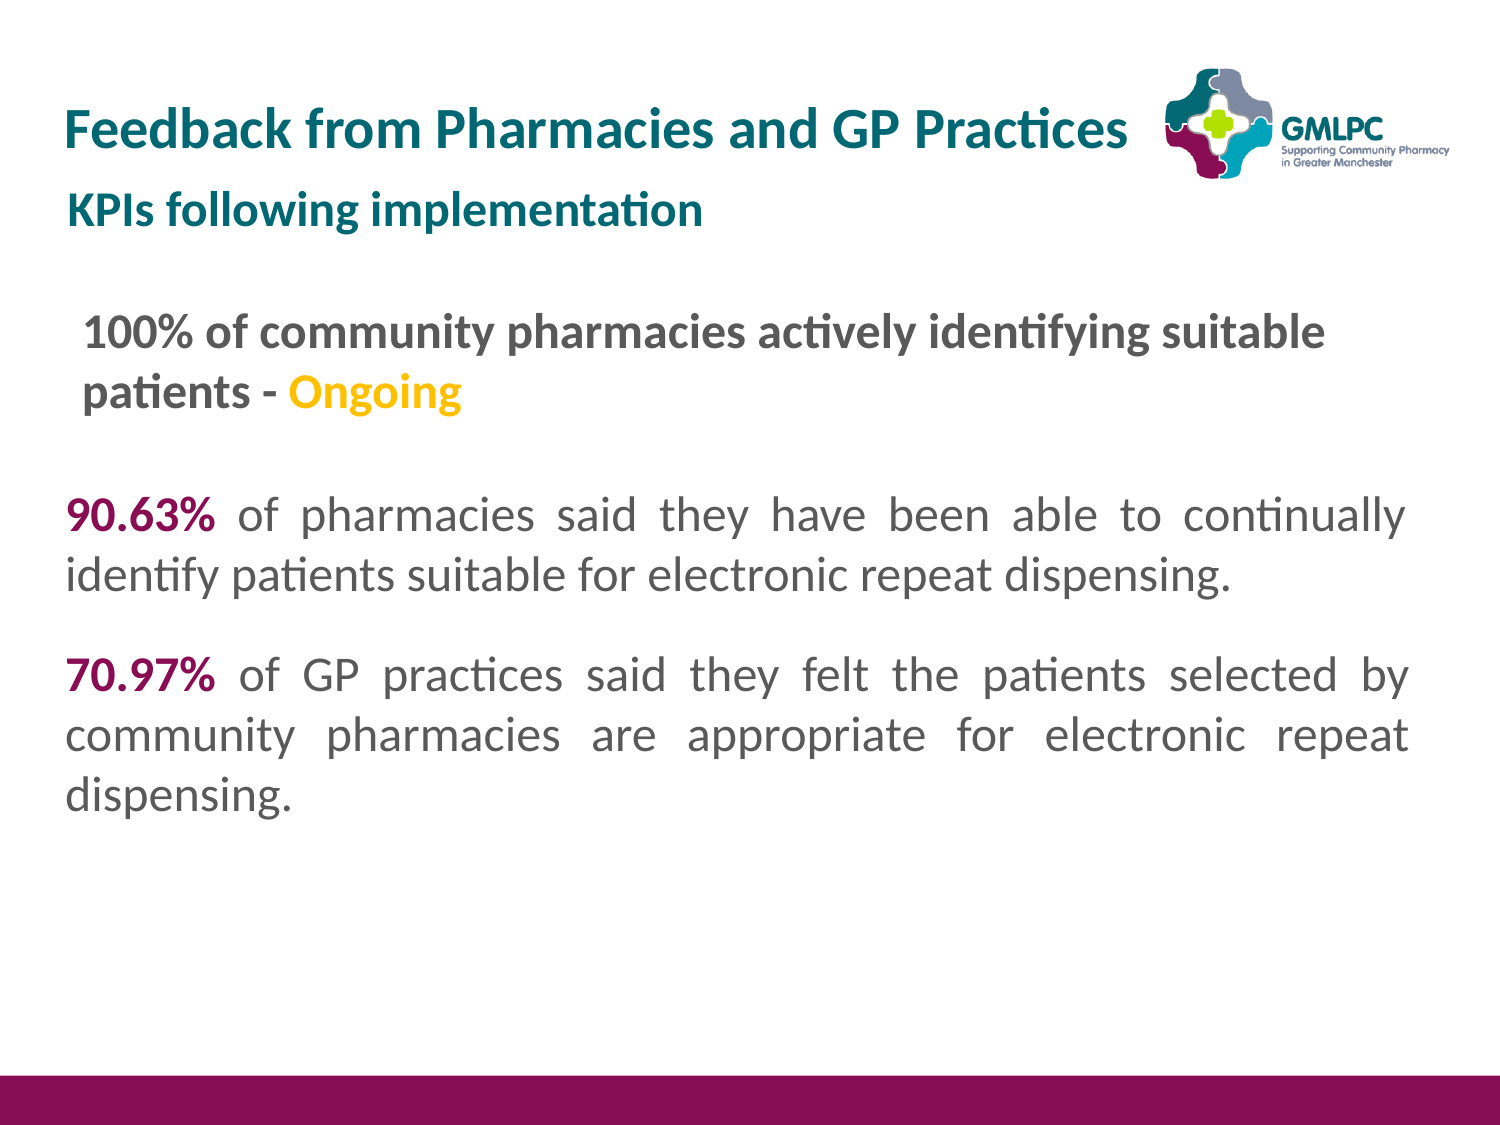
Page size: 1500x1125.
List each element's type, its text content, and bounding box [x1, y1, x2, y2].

text_box 70.97% of GP practices said they felt the patients selected by community pharmacies are appropriate for electronic repeat dispensing. [50, 633, 1426, 829]
picture [1151, 59, 1462, 193]
text_box 100% of community pharmacies actively identifying suitable patients - Ongoing [67, 291, 1405, 426]
text_box [0, 1075, 1500, 1125]
text_box Feedback from Pharmacies and GP Practices [49, 82, 1151, 168]
text_box 90.63% of pharmacies said they have been able to continually identify patients suitable for electronic repeat dispensing. [50, 474, 1422, 609]
text_box KPIs following implementation [52, 168, 719, 244]
